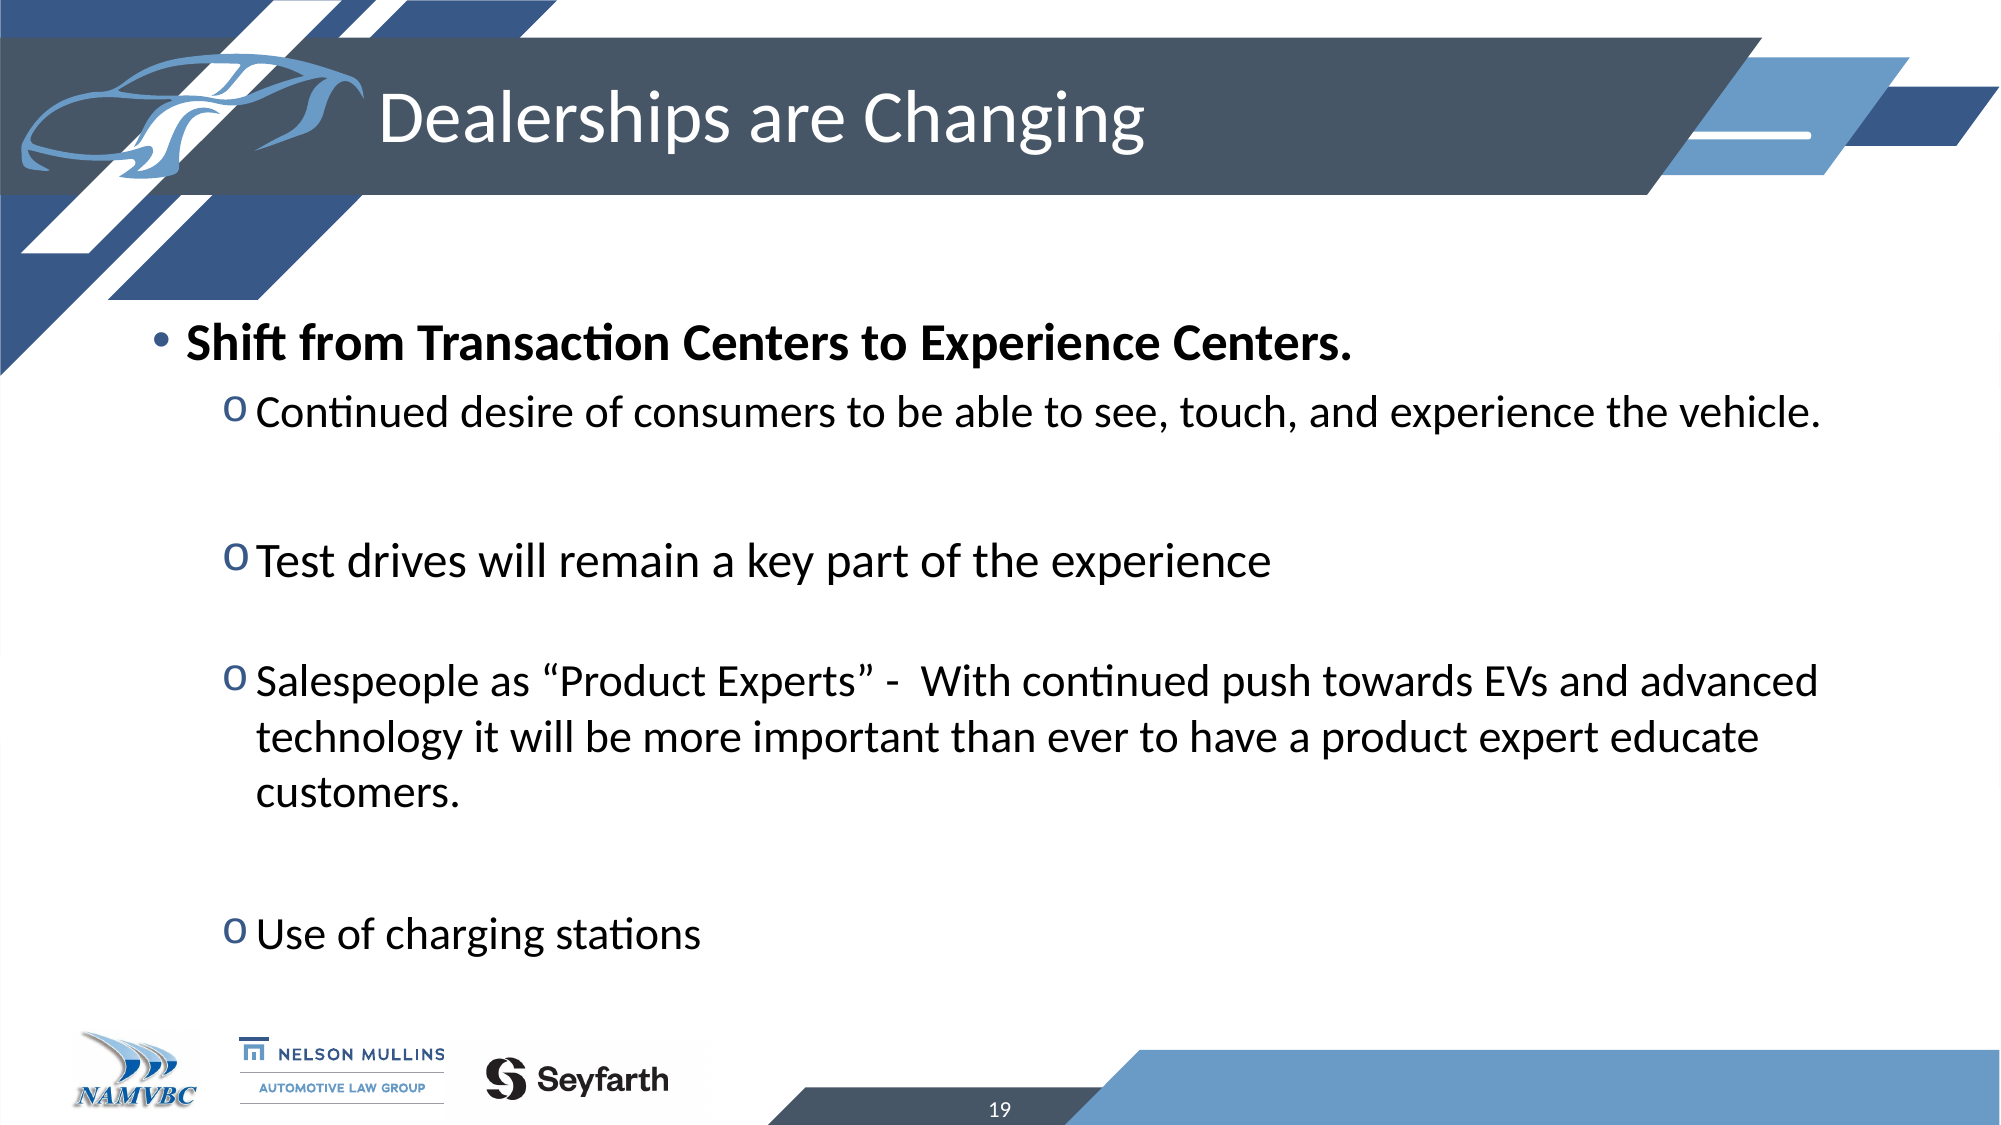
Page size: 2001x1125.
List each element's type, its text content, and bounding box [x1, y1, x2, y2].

picture [444, 1039, 710, 1125]
slide_number 19 [907, 1087, 1093, 1125]
title Dealerships are Changing [363, 37, 1759, 199]
list Shift from Transaction Centers to Experience Centers. Continued desire of consumers to be able to see, touch, and experience the vehicle. Test drives will remain a key part of the experience Salespeople as “Product Experts” - With continued push towards EVs and advanced technology it will be more important than ever to have a product expert educate customers. Use of charging stations [137, 299, 1863, 1014]
picture [70, 1027, 202, 1113]
